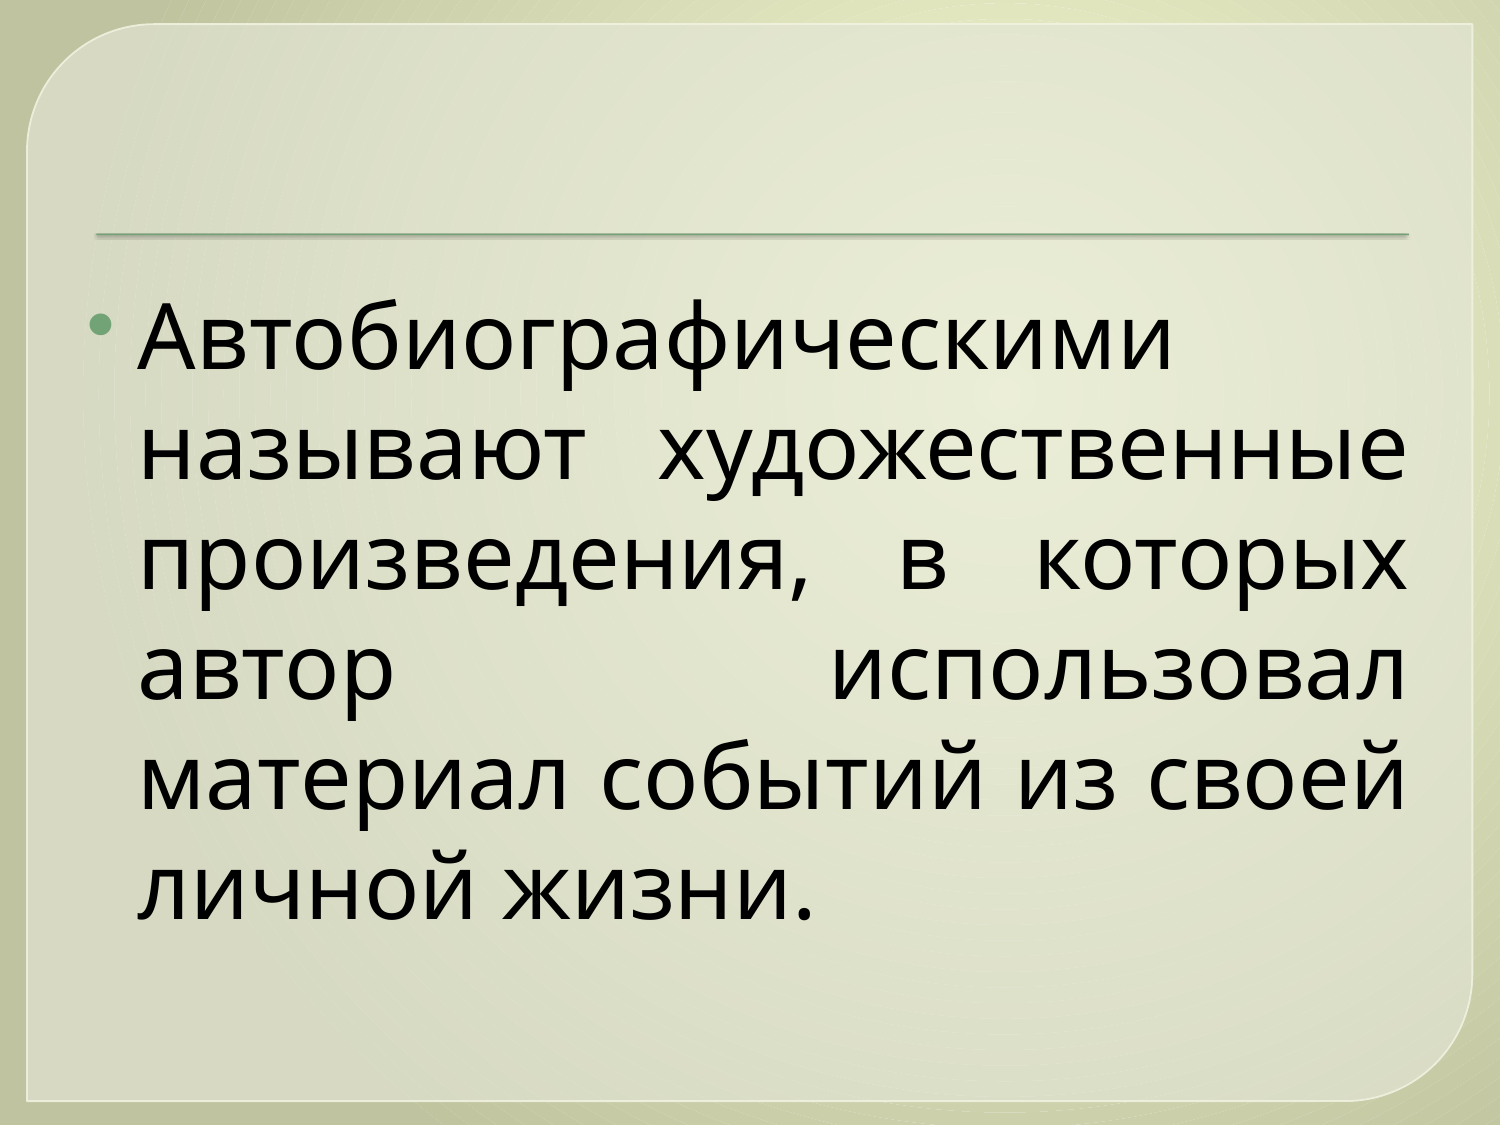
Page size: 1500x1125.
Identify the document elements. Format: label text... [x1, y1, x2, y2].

list Автобиографическими называют художественные произведения, в которых автор использовал материал событий из своей личной жизни. [75, 270, 1425, 1013]
